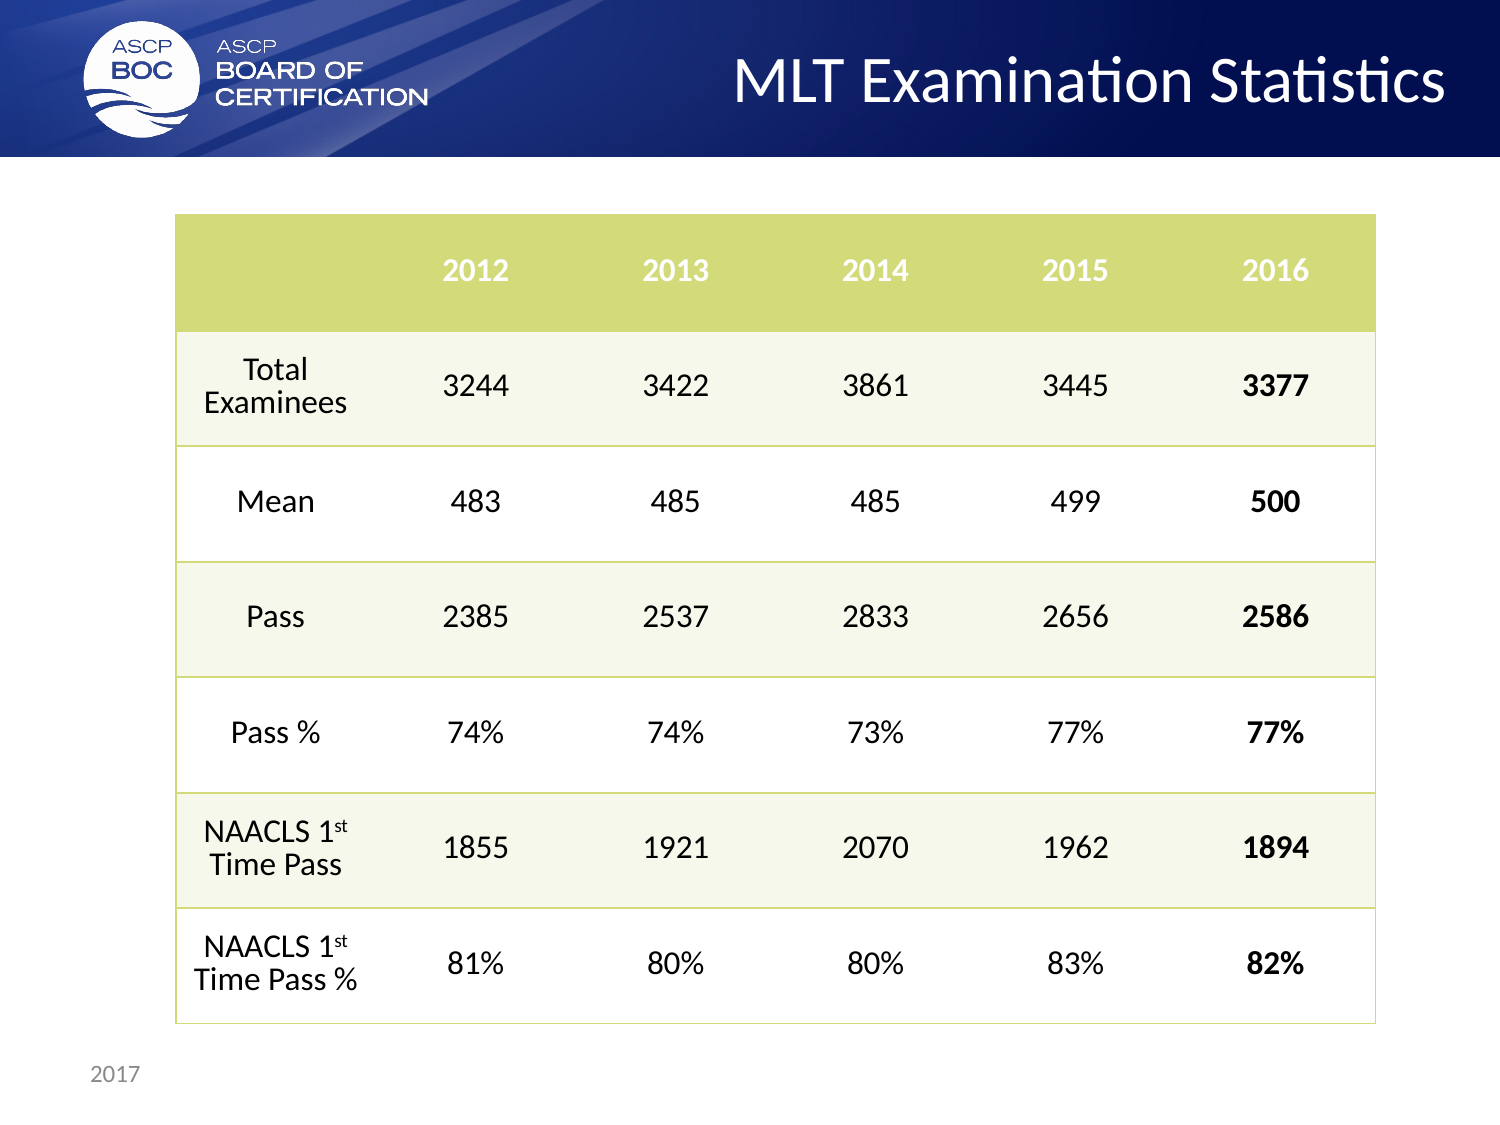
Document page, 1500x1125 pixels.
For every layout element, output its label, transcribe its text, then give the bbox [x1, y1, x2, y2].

table_cell 77% [976, 678, 1176, 792]
table_cell NAACLS 1st Time Pass [177, 794, 376, 907]
table_cell 2537 [576, 563, 776, 676]
table_header 2012 [376, 216, 576, 330]
table_cell 74% [376, 678, 576, 792]
table_header 2013 [576, 216, 776, 330]
title MLT Examination Statistics [112, 27, 1463, 216]
table_cell 499 [976, 447, 1176, 561]
table_cell 3244 [376, 332, 576, 445]
table_cell 1855 [376, 794, 576, 907]
table_cell 2656 [976, 563, 1176, 676]
table_cell 485 [776, 447, 976, 561]
table_cell 3377 [1176, 332, 1375, 445]
table_cell Pass [177, 563, 376, 676]
table_cell 80% [776, 909, 976, 1023]
table_cell 77% [1176, 678, 1375, 792]
table_cell 2385 [376, 563, 576, 676]
table_header [177, 216, 376, 330]
table_cell 2833 [776, 563, 976, 676]
table_cell 80% [576, 909, 776, 1023]
table_cell 1921 [576, 794, 776, 907]
table_cell 81% [376, 909, 576, 1023]
table_cell 82% [1176, 909, 1375, 1023]
table_cell 2070 [776, 794, 976, 907]
table_cell 485 [576, 447, 776, 561]
table_cell 83% [976, 909, 1176, 1023]
table_cell NAACLS 1st Time Pass % [177, 909, 376, 1023]
table_cell Mean [177, 447, 376, 561]
table_cell Pass % [177, 678, 376, 792]
table_cell 3861 [776, 332, 976, 445]
table_header 2016 [1176, 216, 1375, 330]
table_cell 1962 [976, 794, 1176, 907]
table_cell 74% [576, 678, 776, 792]
table_cell 73% [776, 678, 976, 792]
table_cell 1894 [1176, 794, 1375, 907]
table_cell 2586 [1176, 563, 1375, 676]
table_cell 3445 [976, 332, 1176, 445]
table_cell 483 [376, 447, 576, 561]
table_cell Total Examinees [177, 332, 376, 445]
table_cell 500 [1176, 447, 1375, 561]
table_header 2015 [976, 216, 1176, 330]
table_header 2014 [776, 216, 976, 330]
slide_number 2017 [75, 1042, 425, 1103]
picture [0, 0, 1500, 157]
table_cell 3422 [576, 332, 776, 445]
